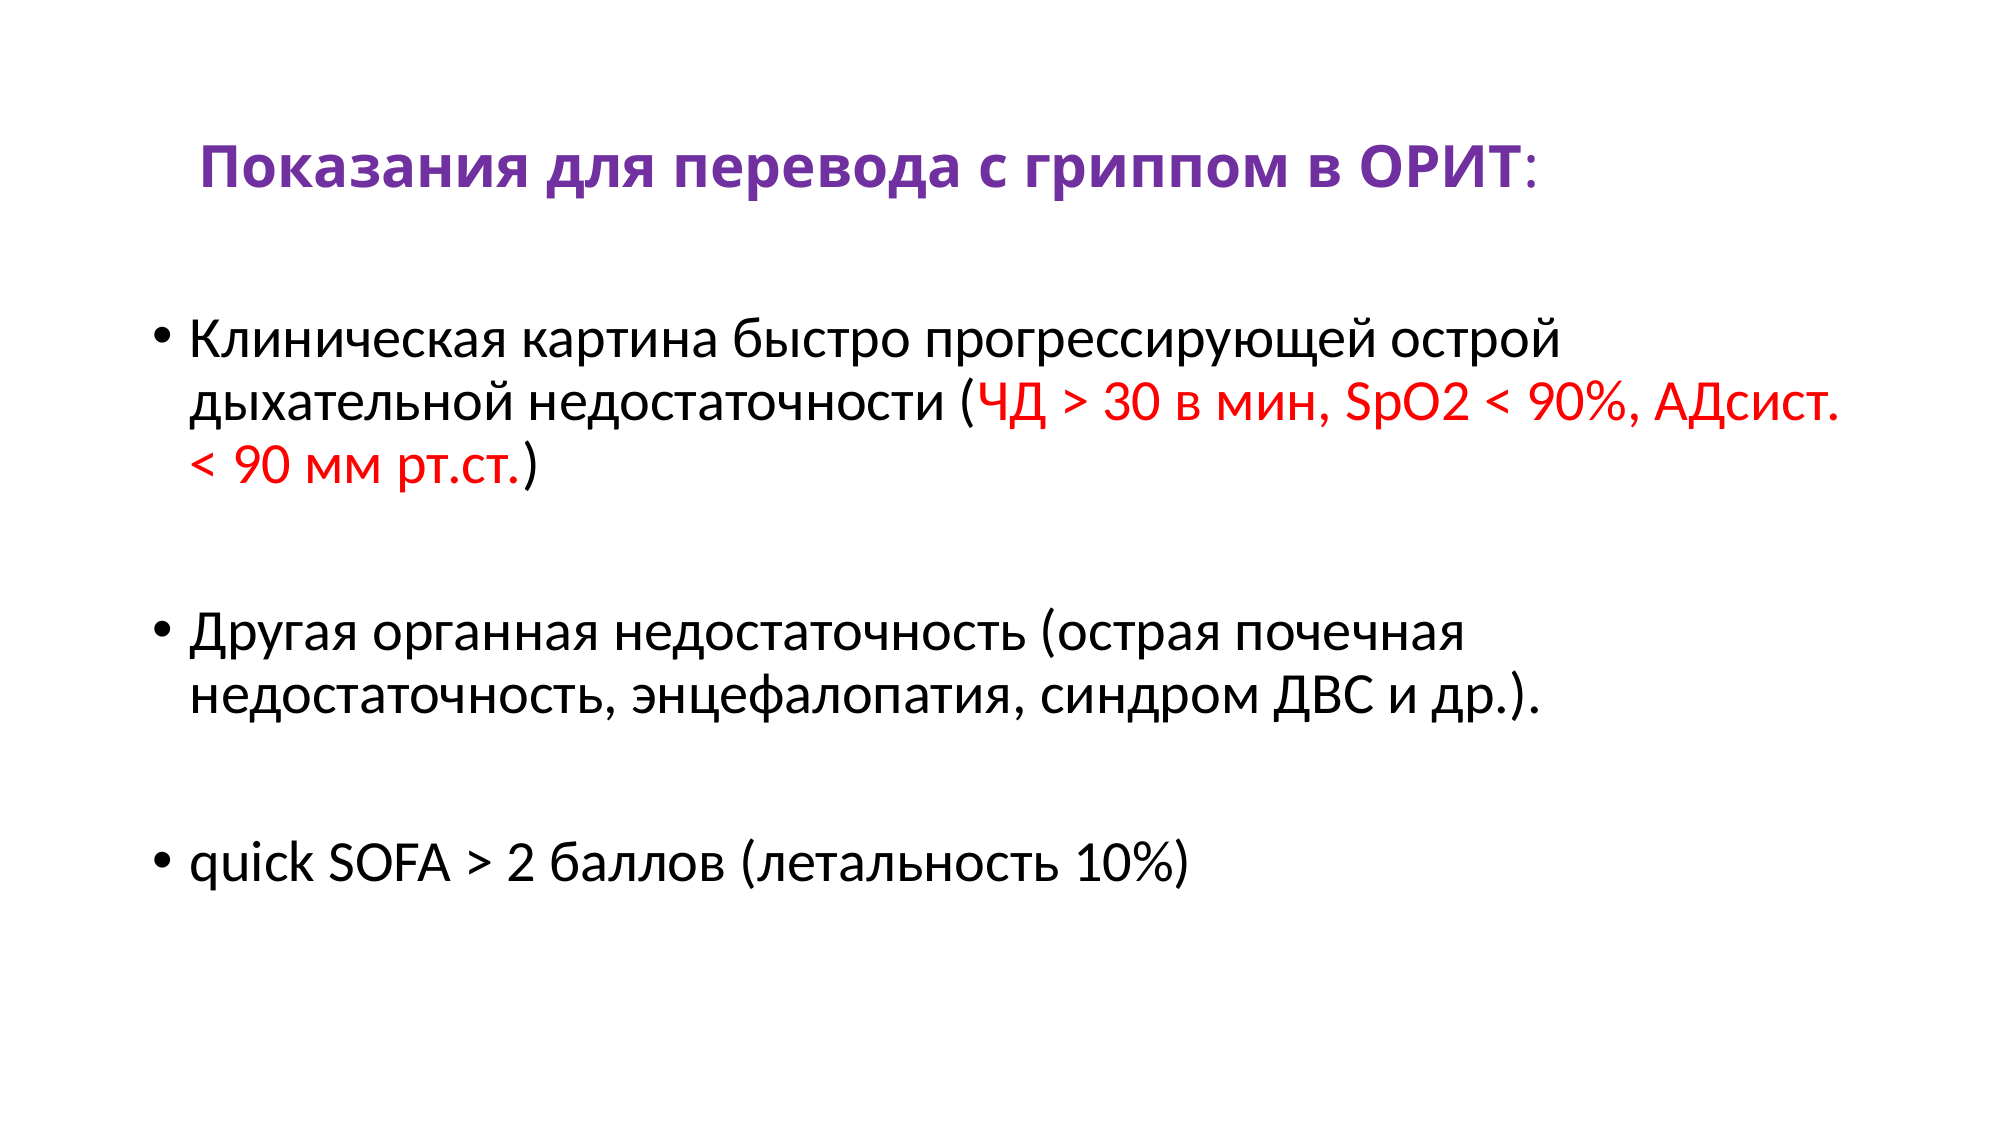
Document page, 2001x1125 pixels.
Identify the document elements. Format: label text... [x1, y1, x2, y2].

list Клиническая картина быстро прогрессирующей острой дыхательной недостаточности (ЧД > 30 в мин, SpO2 < 90%, АДсист. < 90 мм рт.ст.) Другая органная недостаточность (острая почечная недостаточность, энцефалопатия, синдром ДВС и др.). quick SOFA > 2 баллов (летальность 10%) [137, 299, 1863, 1014]
title Показания для перевода с гриппом в ОРИТ: [137, 59, 1863, 278]
